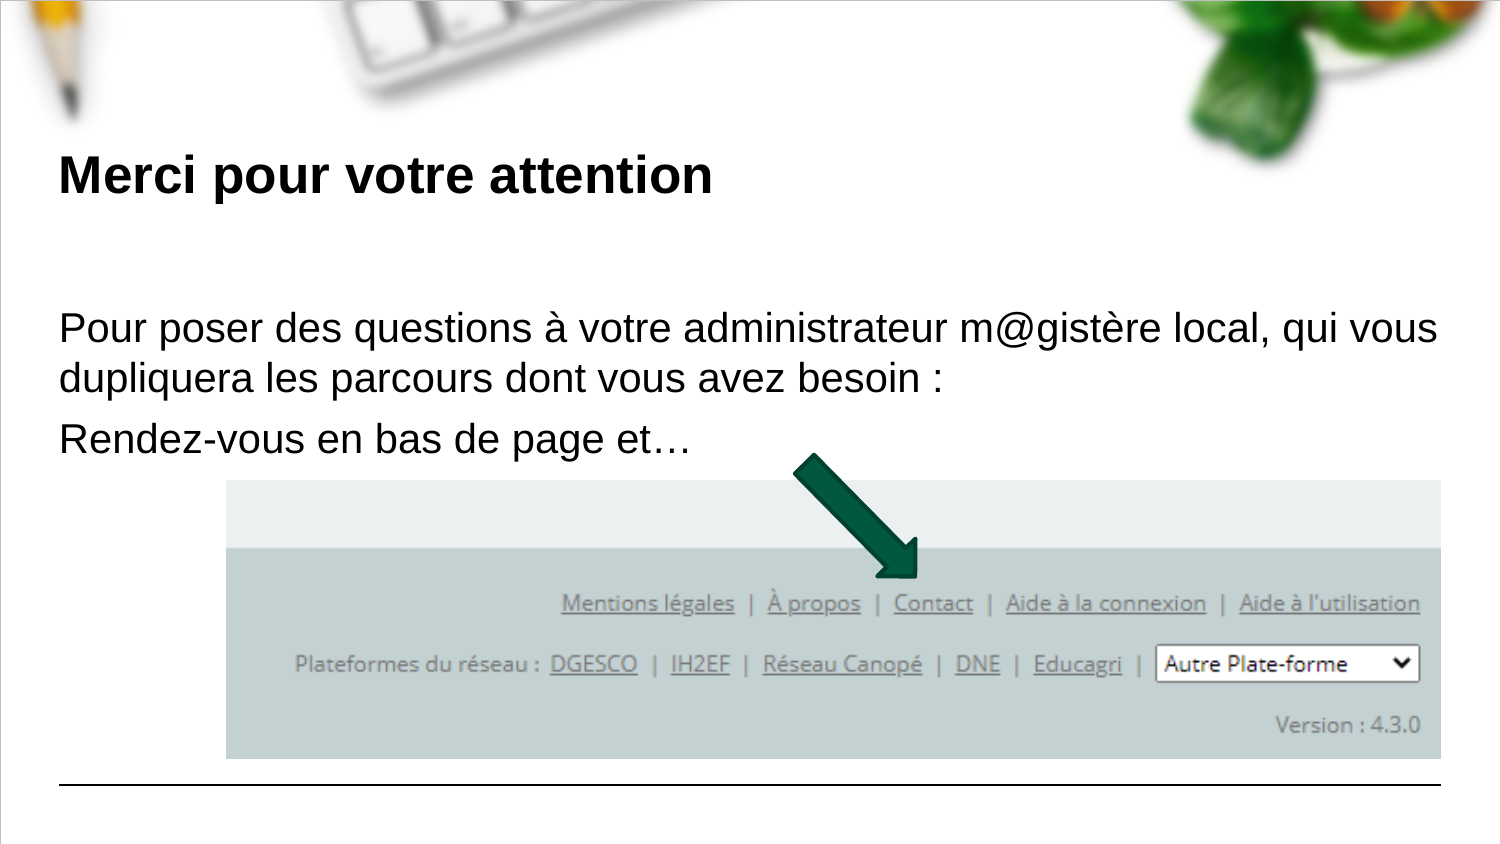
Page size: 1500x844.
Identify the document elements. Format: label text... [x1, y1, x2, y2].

text_box [792, 452, 841, 479]
picture [225, 480, 1442, 760]
picture [1, 1, 1500, 180]
list Pour poser des questions à votre administrateur m@gistère local, qui vous dupliquera les parcours dont vous avez besoin : Rendez-vous en bas de page et… [59, 301, 1441, 724]
title Merci pour votre attention [59, 147, 1441, 266]
